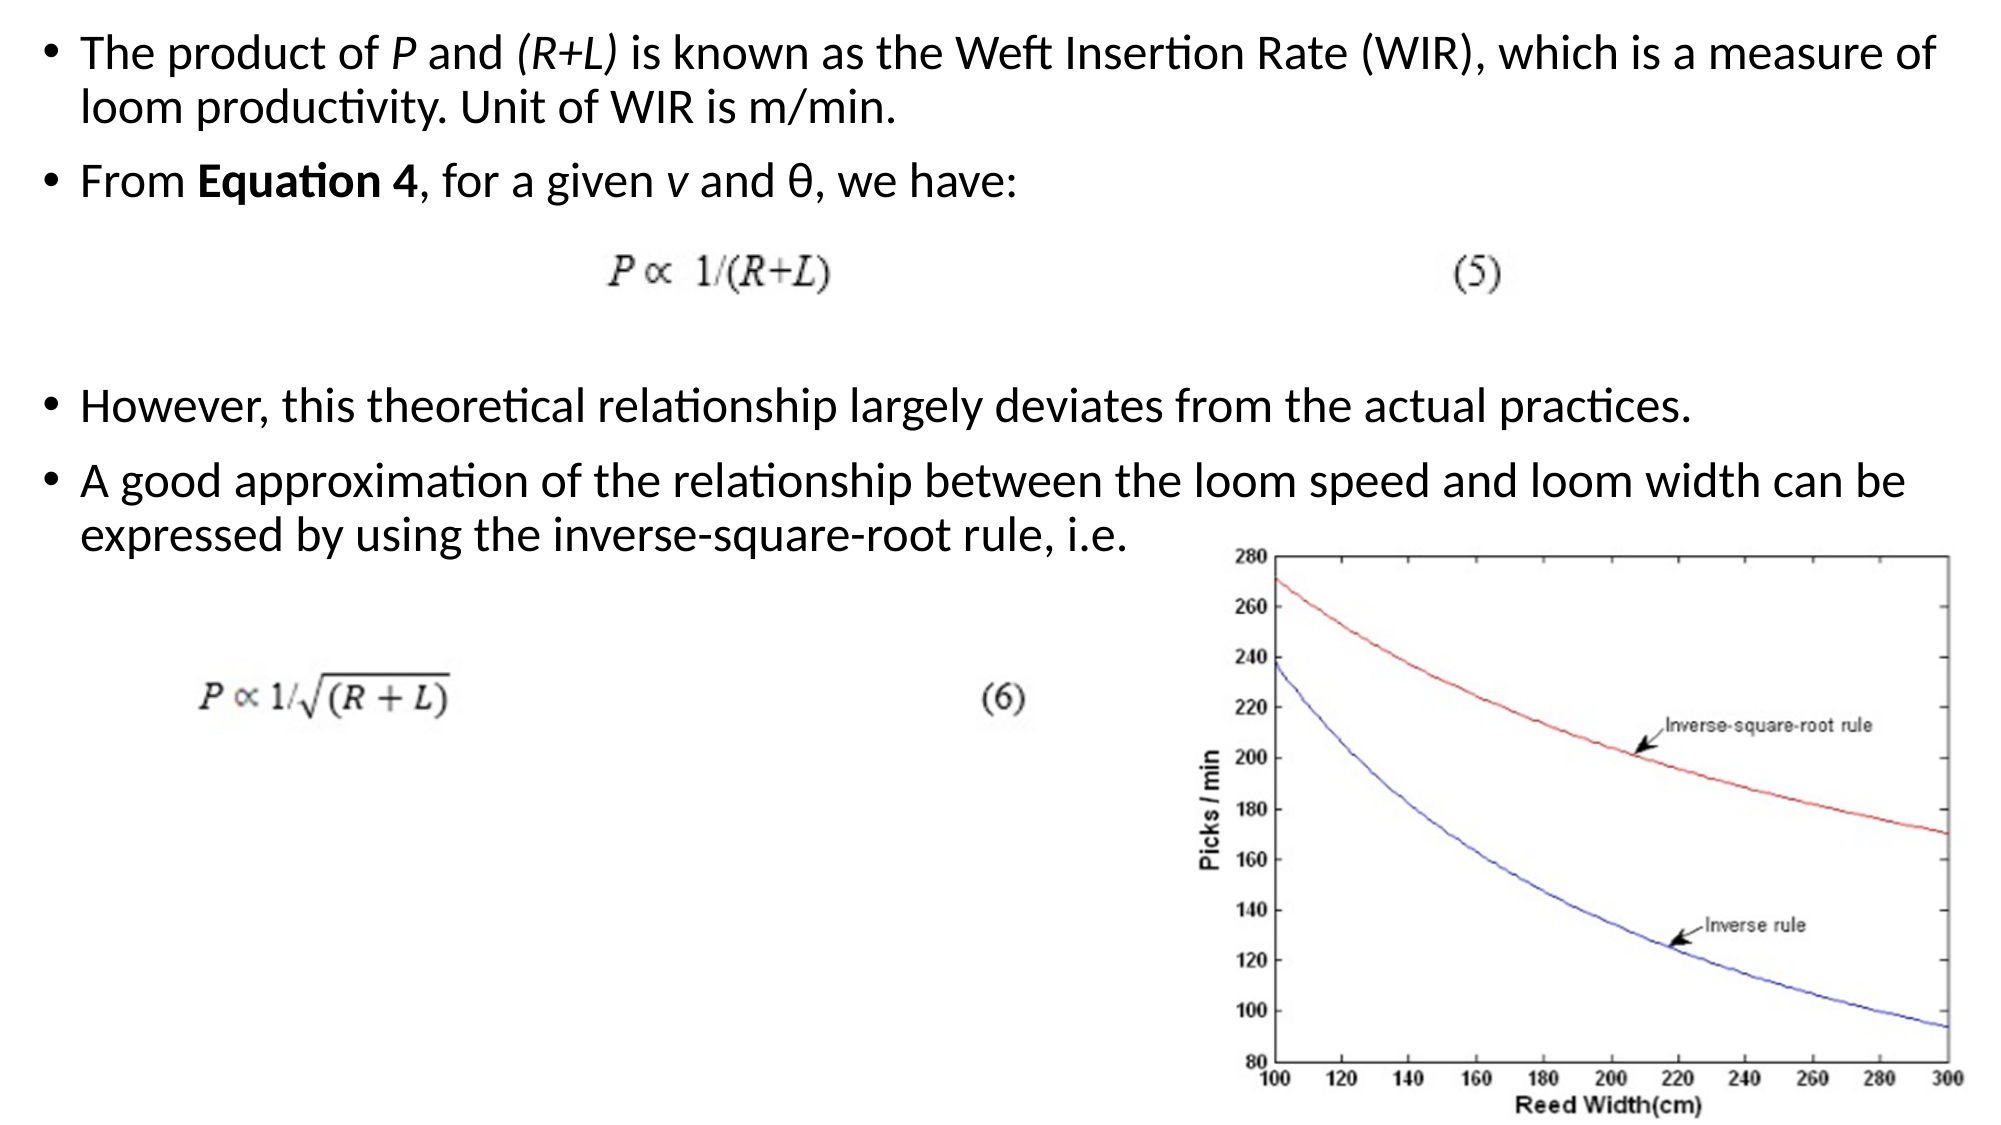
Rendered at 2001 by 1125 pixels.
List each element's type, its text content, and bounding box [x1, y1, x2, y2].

picture [581, 228, 1527, 309]
picture [1194, 518, 2000, 1125]
picture [176, 657, 1046, 733]
list The product of P and (R+L) is known as the Weft Insertion Rate (WIR), which is a measure of loom productivity. Unit of WIR is m/min. From Equation 4, for a given v and θ, we have: However, this theoretical relationship largely deviates from the actual practices. A good approximation of the relationship between the loom speed and loom width can be expressed by using the inverse-square-root rule, i.e. [27, 18, 1965, 733]
